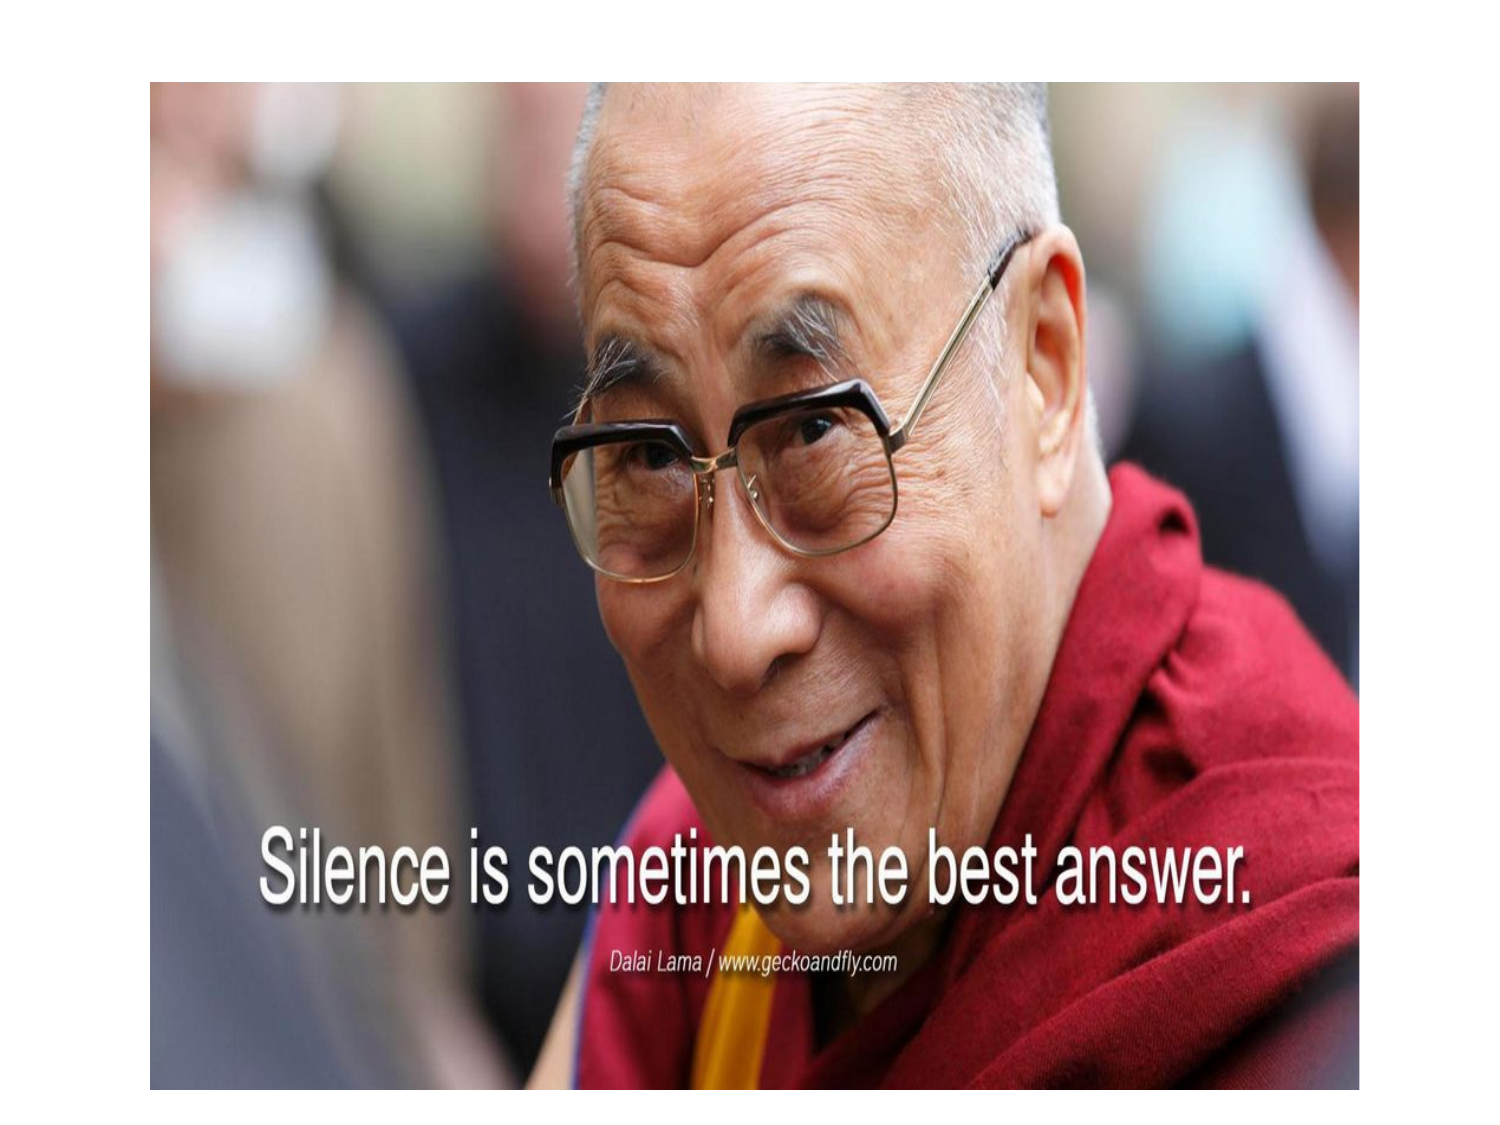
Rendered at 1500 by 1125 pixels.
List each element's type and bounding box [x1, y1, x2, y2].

list [149, 81, 1360, 1091]
